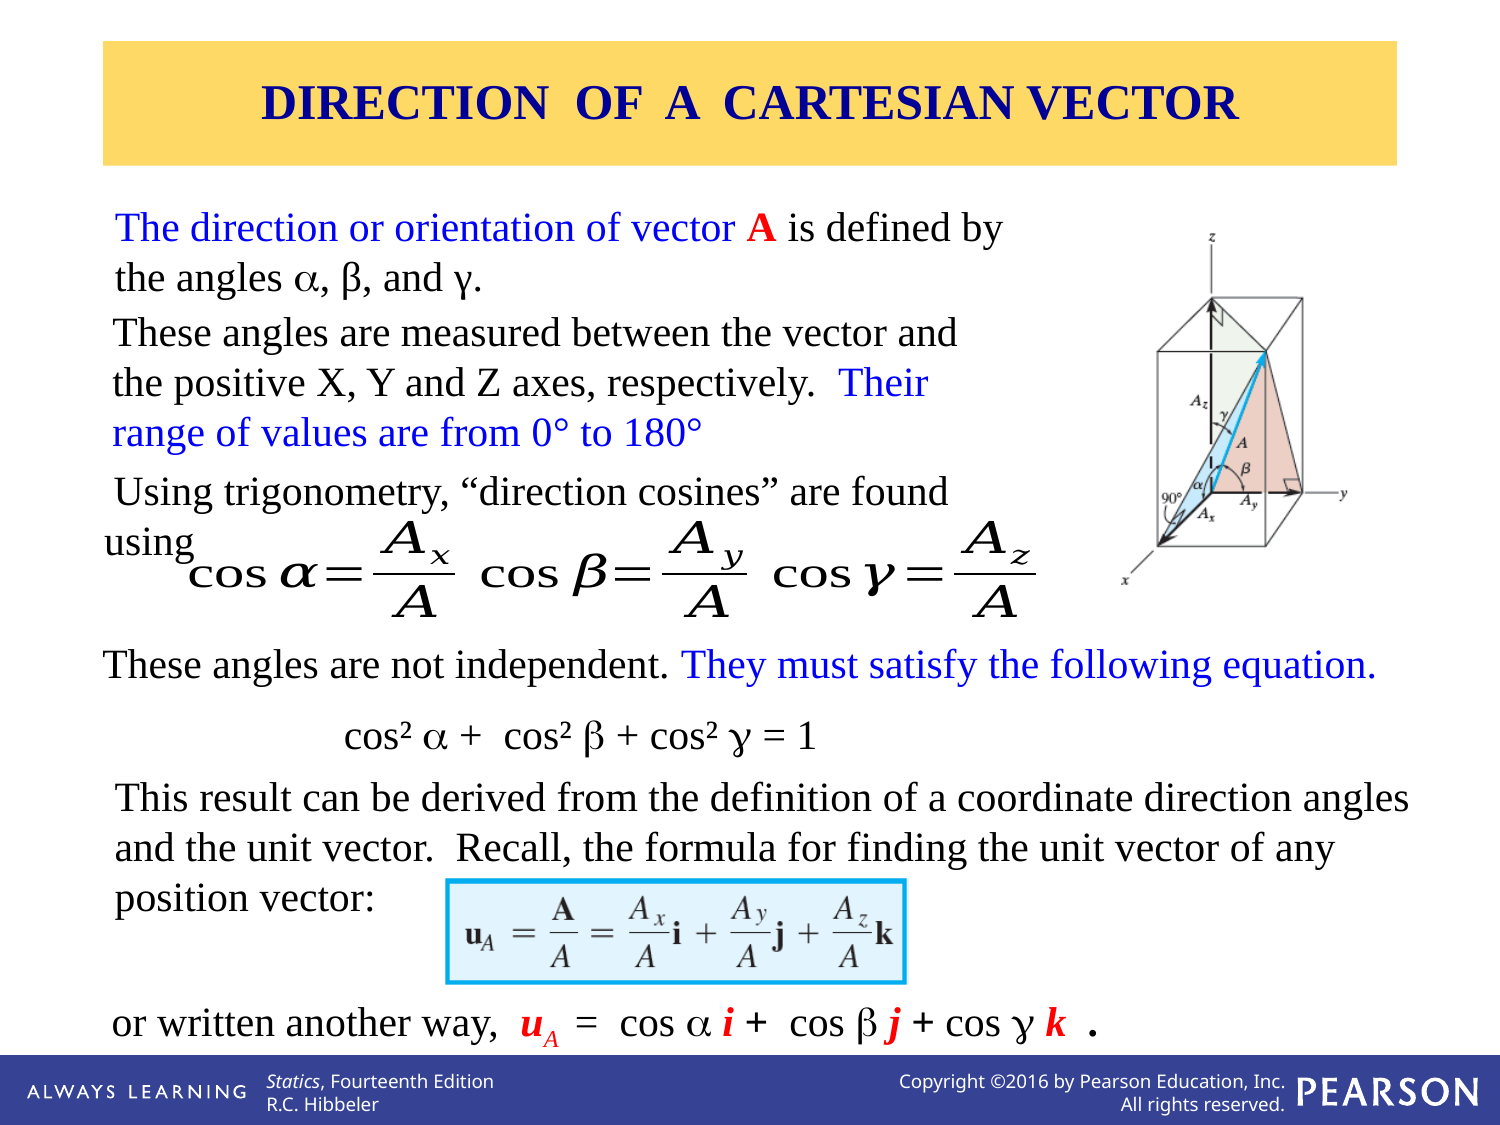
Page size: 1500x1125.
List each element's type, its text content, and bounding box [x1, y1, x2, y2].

text_box The direction or orientation of vector A is defined by the angles , β, and γ. [99, 192, 1065, 307]
text_box This result can be derived from the definition of a coordinate direction angles and the unit vector. Recall, the formula for finding the unit vector of any position vector: [99, 762, 1463, 928]
picture [1103, 219, 1357, 597]
text_box or written another way, uA = cos  i + cos  j + cos  k . [87, 987, 1138, 1060]
text_box These angles are not independent. They must satisfy the following equation. cos²  + cos²  + cos²  = 1 [87, 629, 1413, 765]
title DIRECTION OF A CARTESIAN VECTOR [103, 41, 1397, 166]
text_box These angles are measured between the vector and the positive X, Y and Z axes, respectively. Their range of values are from 0° to 180° [97, 296, 1006, 456]
text_box Using trigonometry, “direction cosines” are found using [89, 456, 1065, 572]
picture [441, 875, 911, 988]
